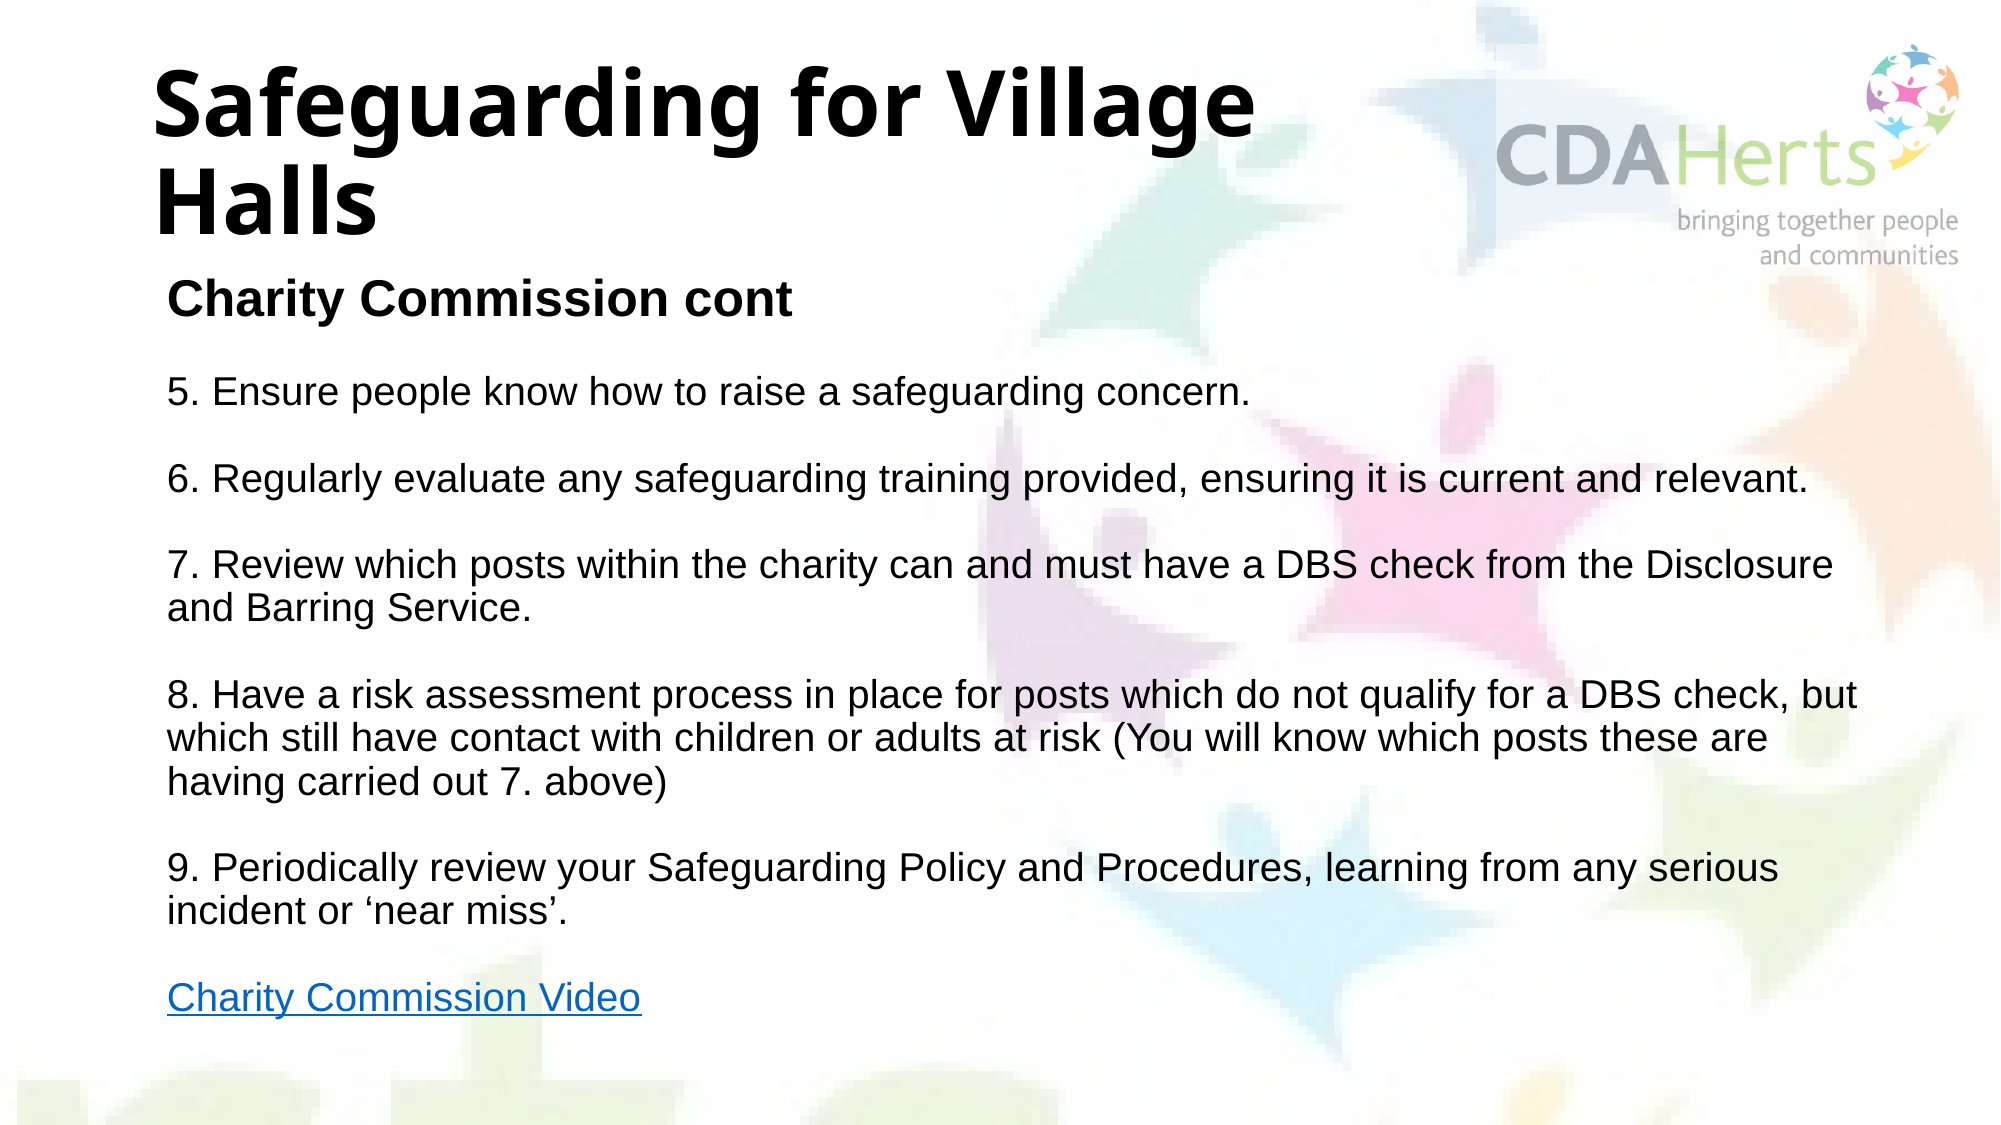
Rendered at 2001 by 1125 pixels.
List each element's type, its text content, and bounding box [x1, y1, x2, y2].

title Safeguarding for Village Halls [137, 47, 1485, 265]
list Charity Commission cont 5. Ensure people know how to raise a safeguarding concern. 6. Regularly evaluate any safeguarding training provided, ensuring it is current and relevant. 7. Review which posts within the charity can and must have a DBS check from the Disclosure and Barring Service. 8. Have a risk assessment process in place for posts which do not qualify for a DBS check, but which still have contact with children or adults at risk (You will know which posts these are having carried out 7. above) 9. Periodically review your Safeguarding Policy and Procedures, learning from any serious incident or ‘near miss’. Charity Commission Video [151, 264, 1877, 1047]
